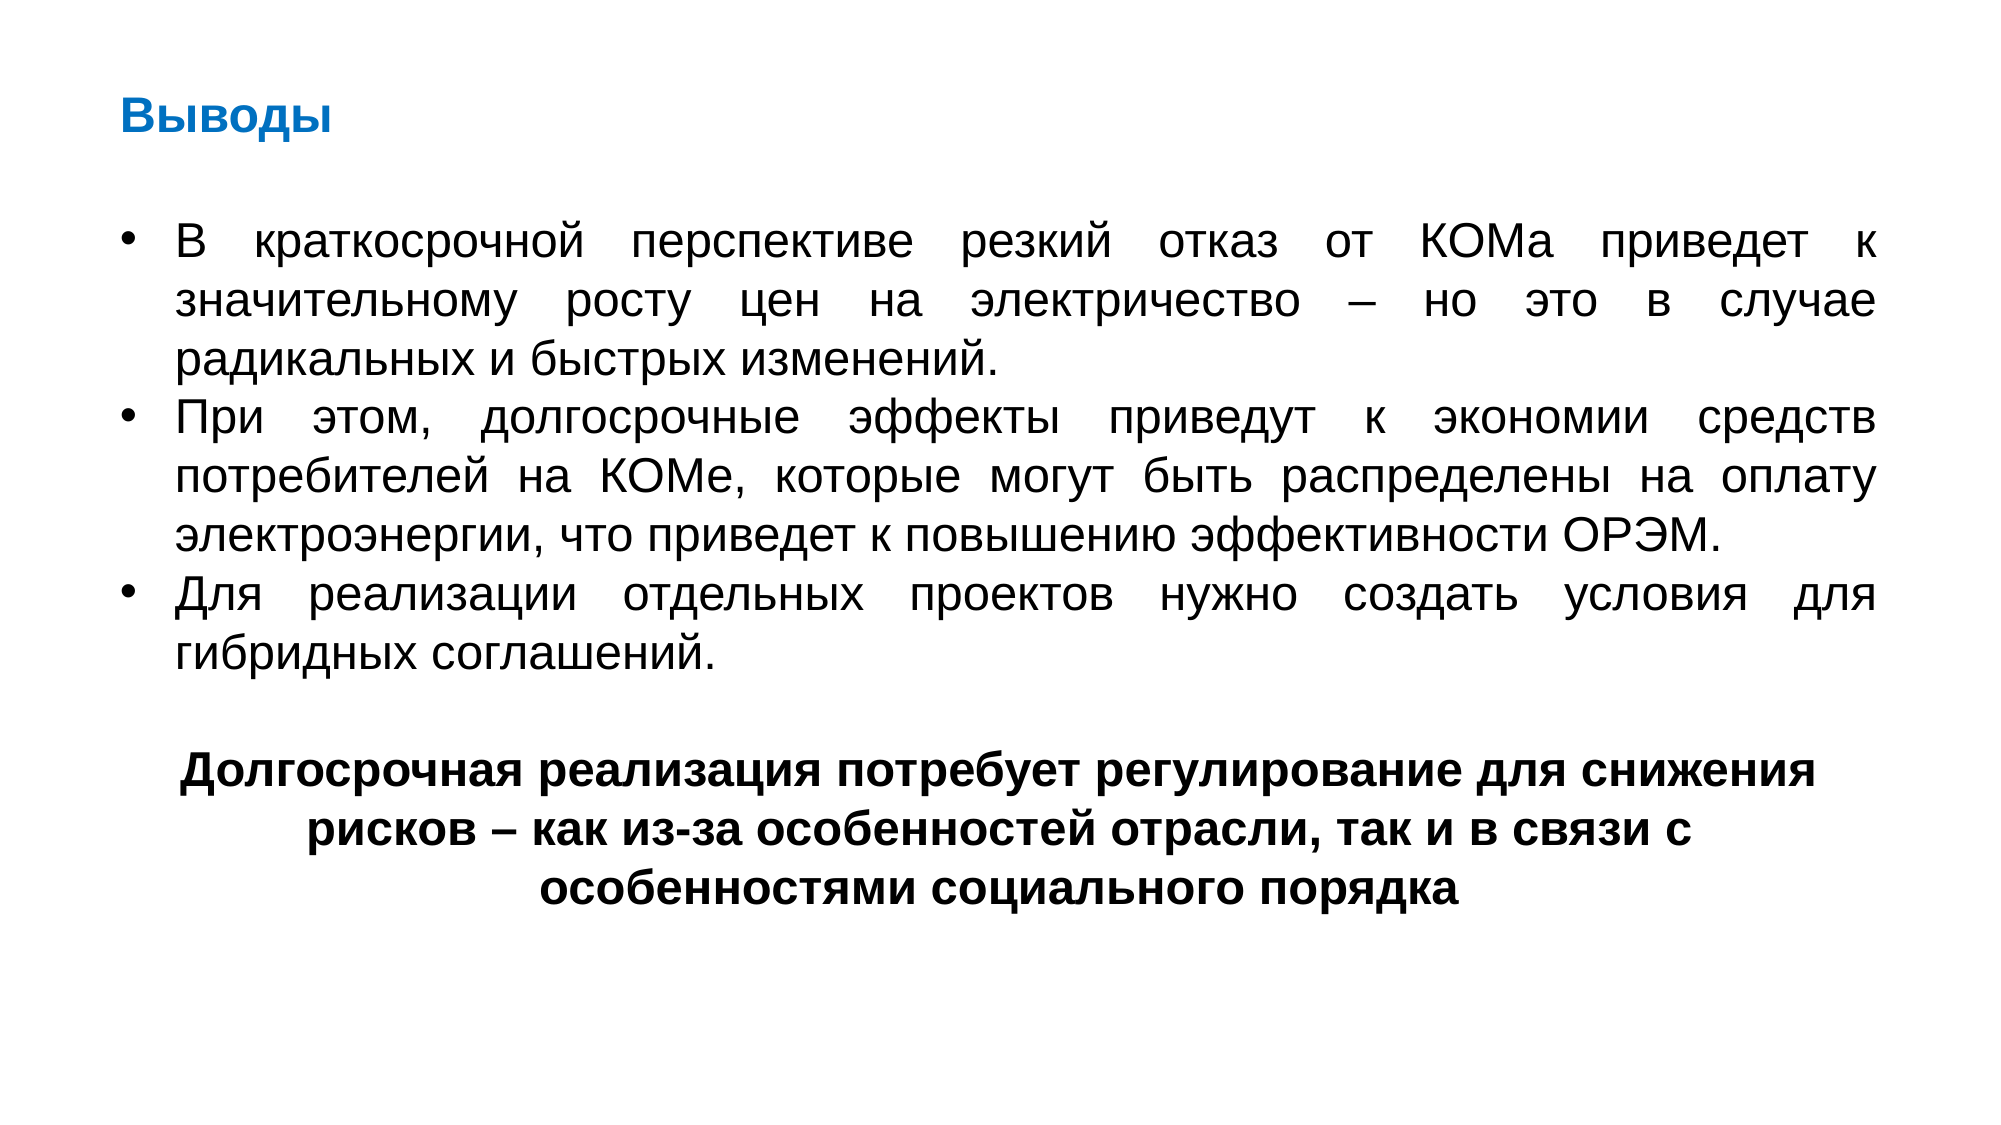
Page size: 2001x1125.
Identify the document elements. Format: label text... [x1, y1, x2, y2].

text_box В краткосрочной перспективе резкий отказ от КОМа приведет к значительному росту цен на электричество – но это в случае радикальных и быстрых изменений. При этом, долгосрочные эффекты приведут к экономии средств потребителей на КОМе, которые могут быть распределены на оплату электроэнергии, что приведет к повышению эффективности ОРЭМ. Для реализации отдельных проектов нужно создать условия для гибридных соглашений. Долгосрочная реализация потребует регулирование для снижения рисков – как из-за особенностей отрасли, так и в связи с особенностями социального порядка [105, 201, 1894, 924]
text_box Выводы [105, 81, 1413, 189]
